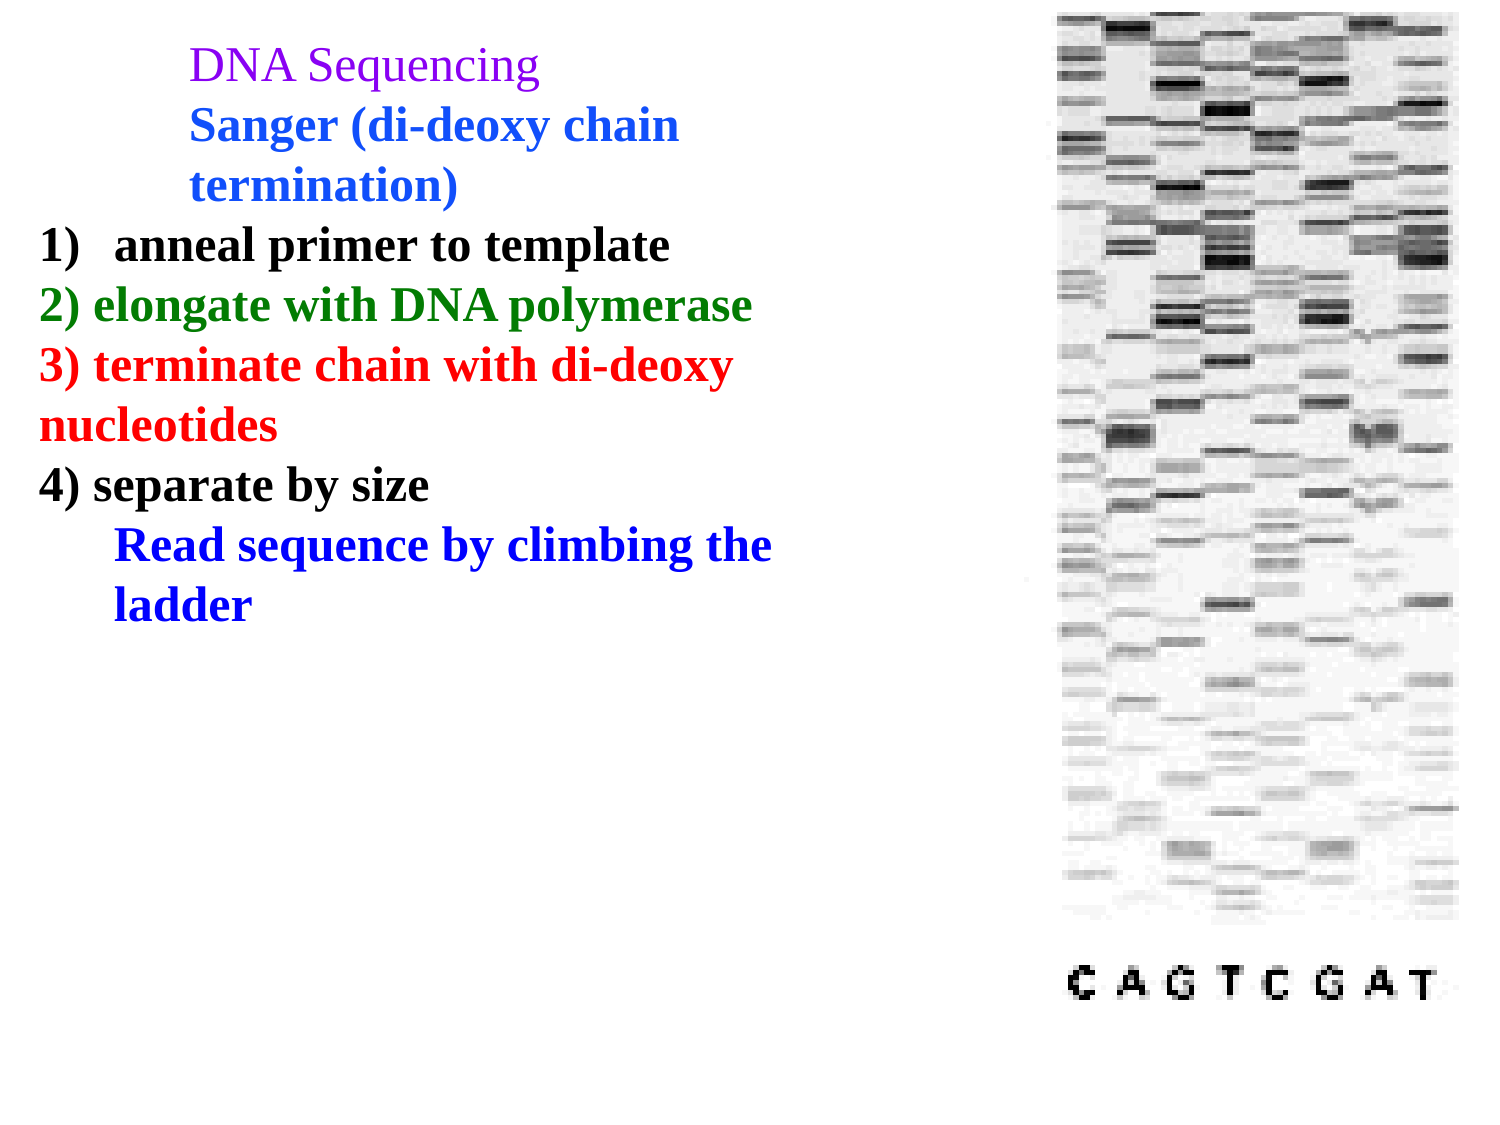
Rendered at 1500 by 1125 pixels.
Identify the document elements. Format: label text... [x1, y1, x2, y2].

text_box DNA Sequencing Sanger (di-deoxy chain termination) anneal primer to template 2) elongate with DNA polymerase 3) terminate chain with di-deoxy nucleotides 4) separate by size Read sequence by climbing the ladder [24, 24, 789, 639]
picture [991, 12, 1487, 1001]
